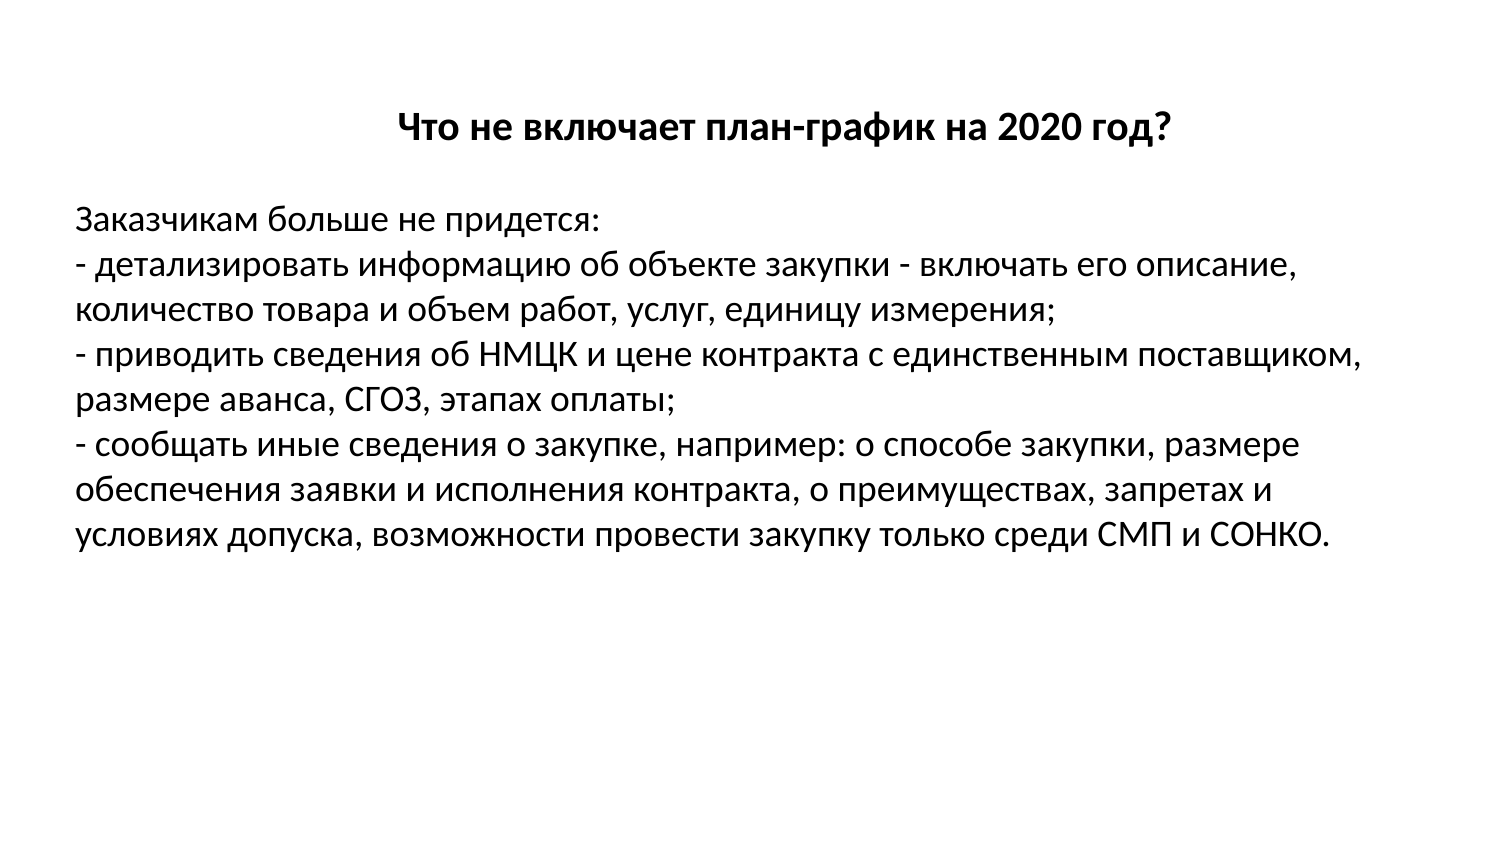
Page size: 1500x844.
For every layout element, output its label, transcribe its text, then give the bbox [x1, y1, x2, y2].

list Заказчикам больше не придется: - детализировать информацию об объекте закупки - включать его описание, количество товара и объем работ, услуг, единицу измерения; - приводить сведения об НМЦК и цене контракта с единственным поставщиком, размере аванса, СГОЗ, этапах оплаты; - сообщать иные сведения о закупке, например: о способе закупки, размере обеспечения заявки и исполнения контракта, о преимуществах, запретах и условиях допуска, возможности провести закупку только среди СМП и СОНКО. [75, 194, 1425, 751]
title Что не включает план-график на 2020 год? [194, 98, 1376, 194]
